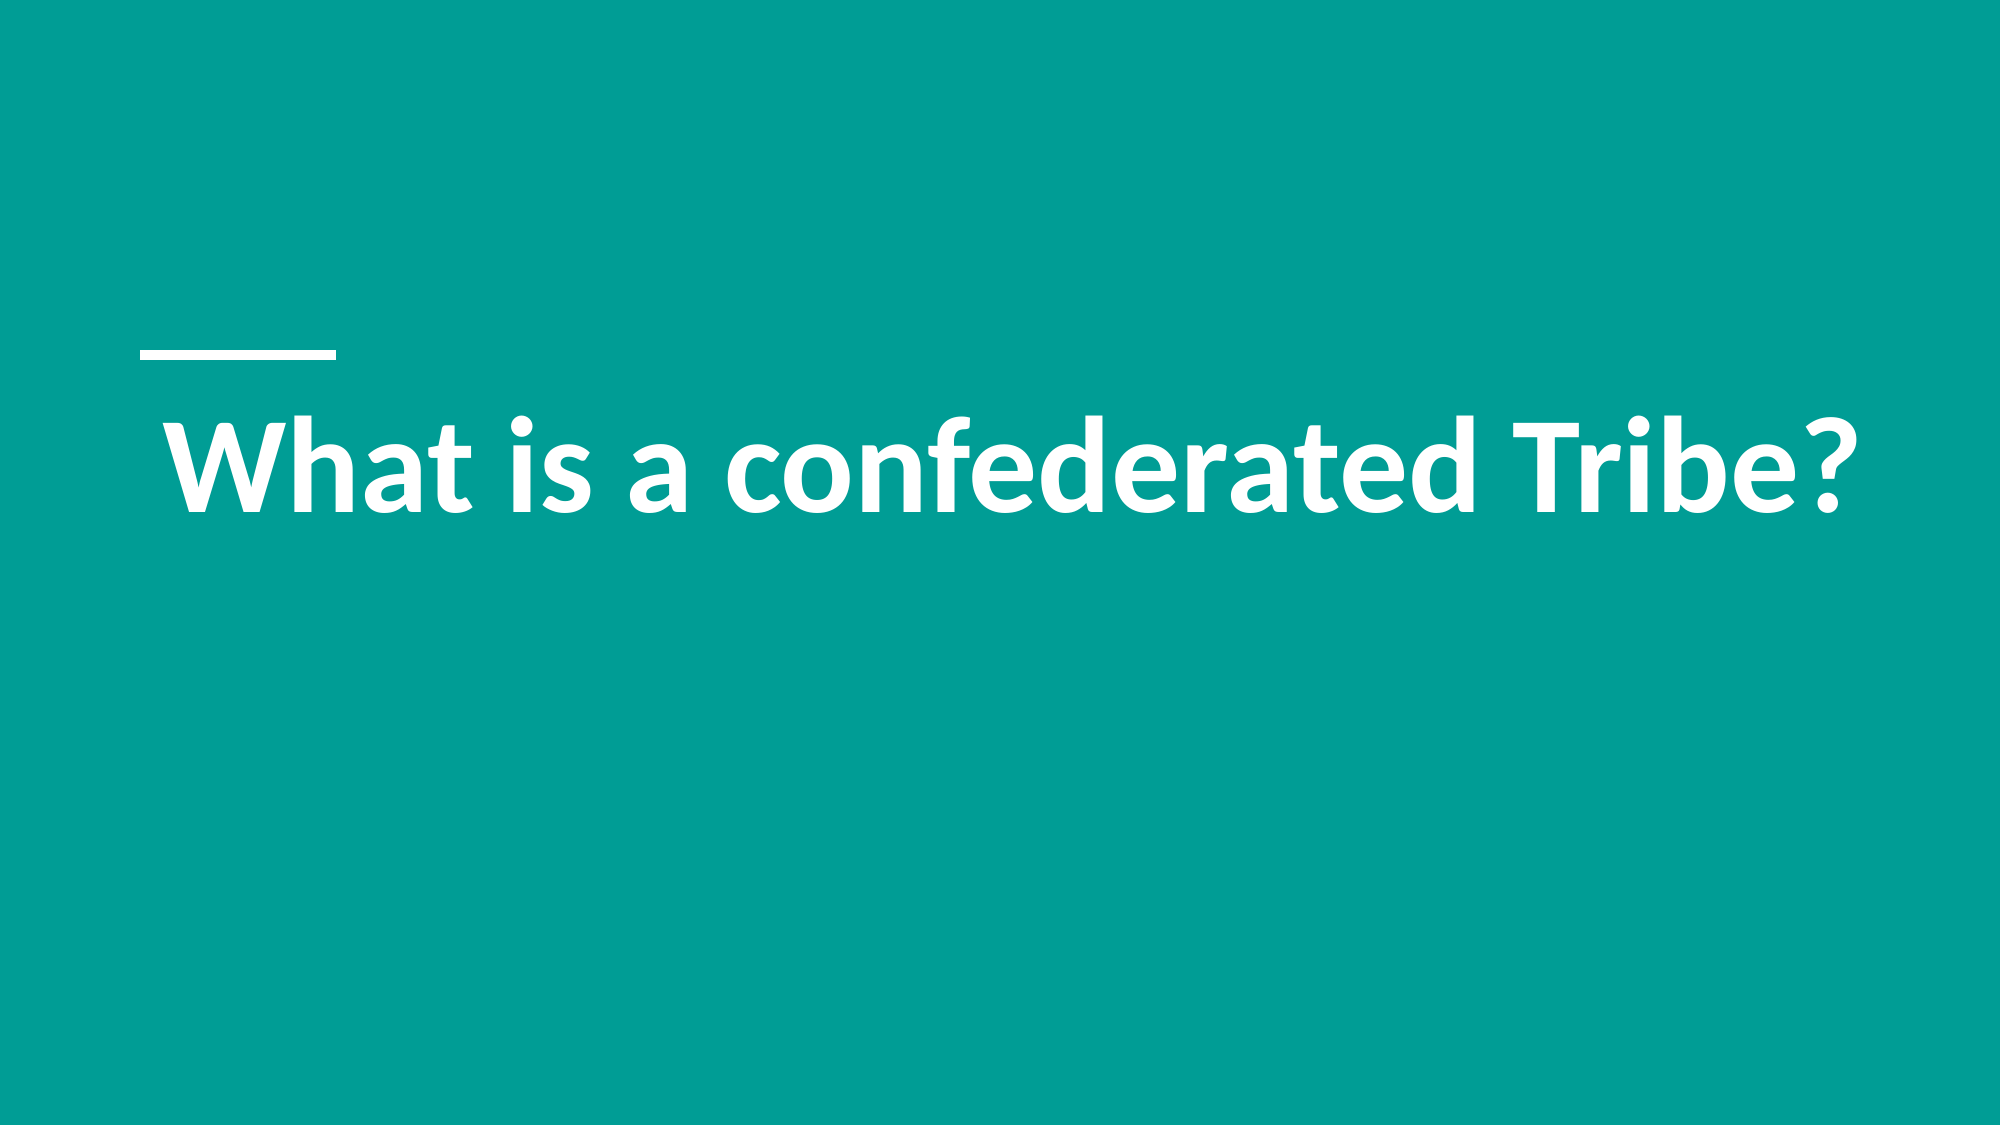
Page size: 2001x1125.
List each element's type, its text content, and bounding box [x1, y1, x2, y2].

title What is a confederated Tribe? [162, 393, 1874, 742]
